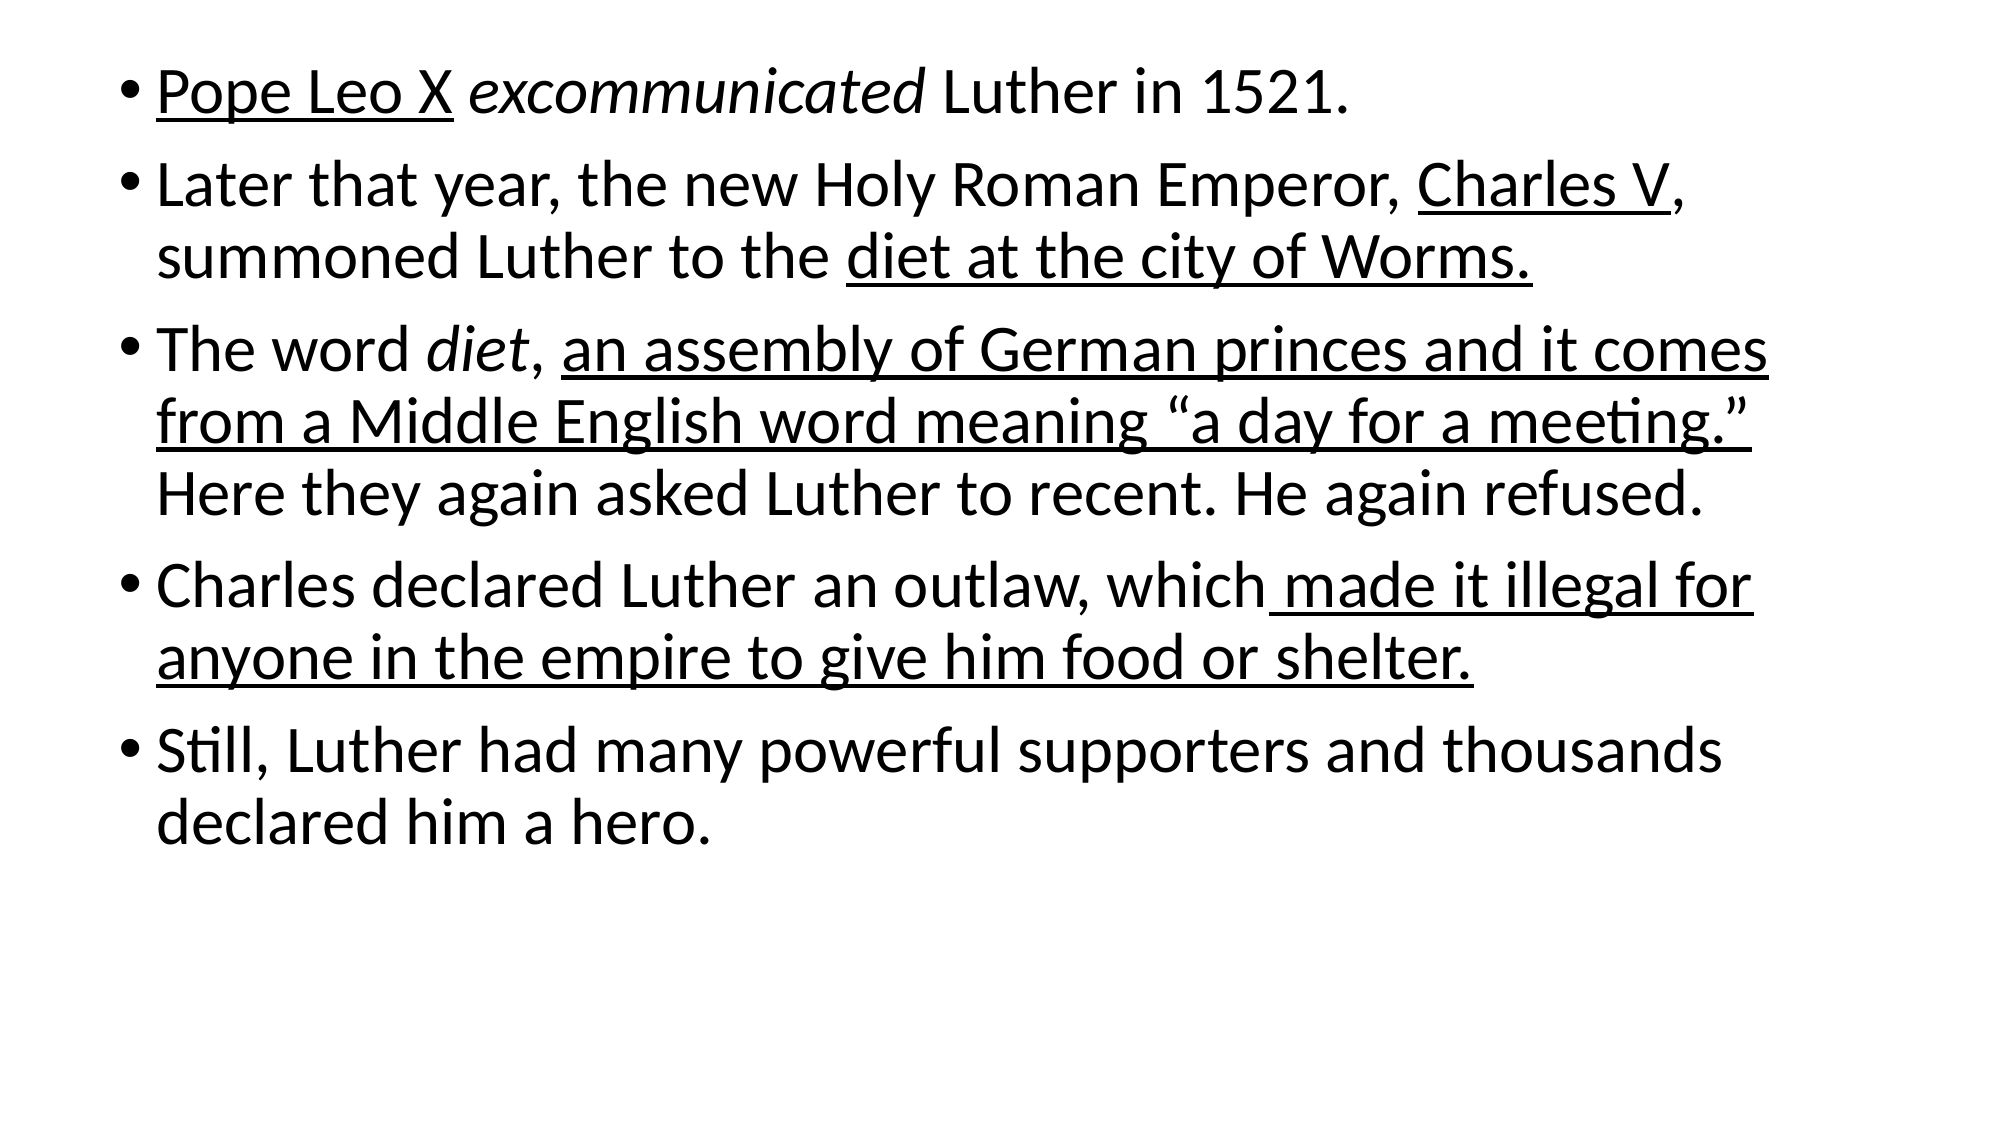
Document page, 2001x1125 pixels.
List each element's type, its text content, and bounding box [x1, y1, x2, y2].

list Pope Leo X excommunicated Luther in 1521. Later that year, the new Holy Roman Emperor, Charles V, summoned Luther to the diet at the city of Worms. The word diet, an assembly of German princes and it comes from a Middle English word meaning “a day for a meeting.” Here they again asked Luther to recent. He again refused. Charles declared Luther an outlaw, which made it illegal for anyone in the empire to give him food or shelter. Still, Luther had many powerful supporters and thousands declared him a hero. [103, 48, 1863, 1014]
